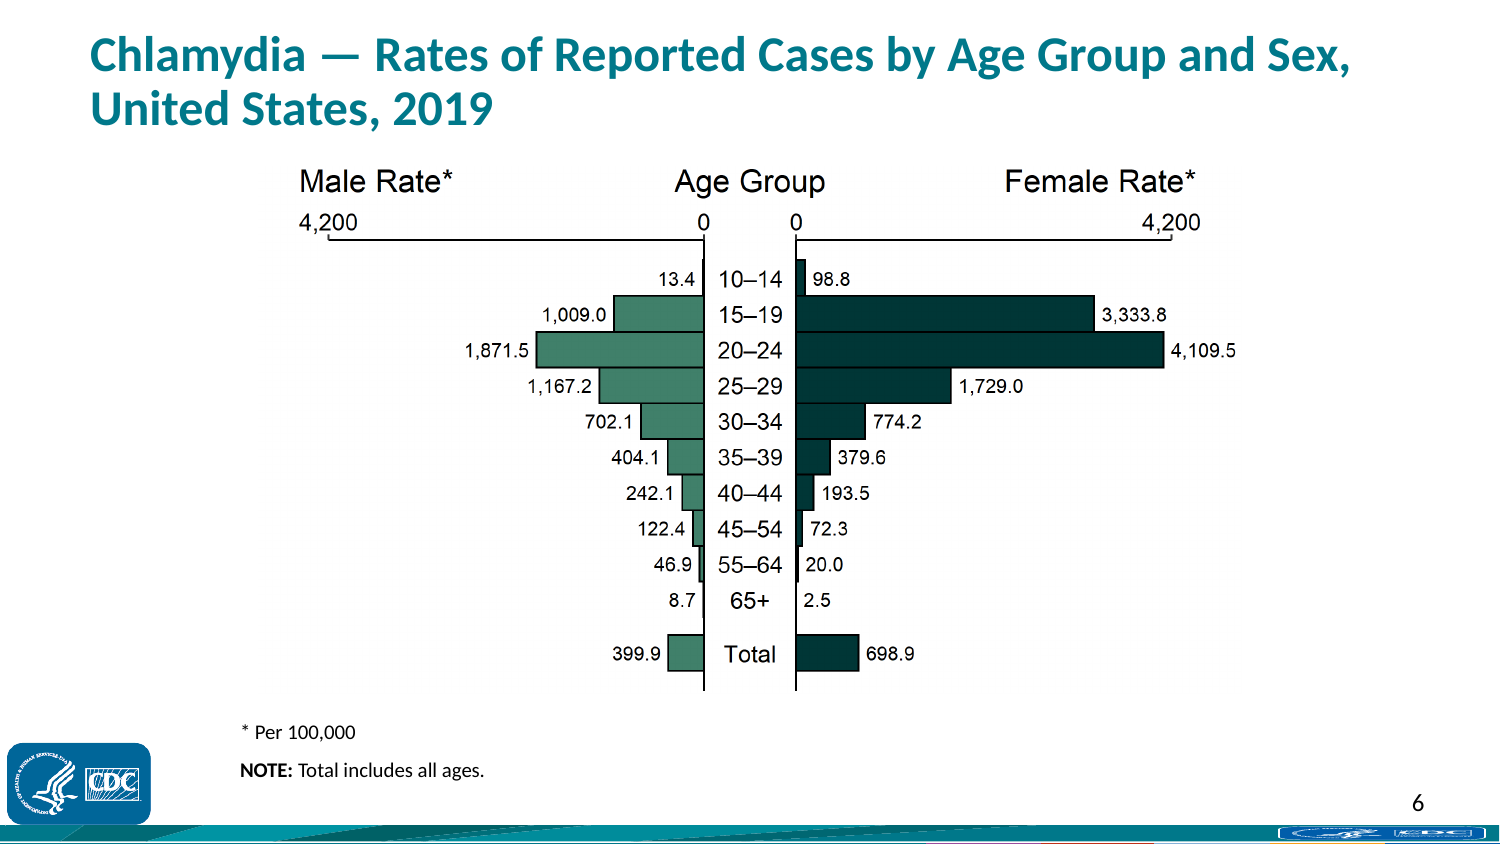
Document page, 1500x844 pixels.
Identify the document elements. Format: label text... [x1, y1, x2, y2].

title Chlamydia — Rates of Reported Cases by Age Group and Sex, United States, 2019 [75, 19, 1425, 144]
list * Per 100,000 NOTE: Total includes all ages. [225, 714, 1275, 820]
picture [5, 741, 152, 826]
picture [258, 166, 1242, 694]
